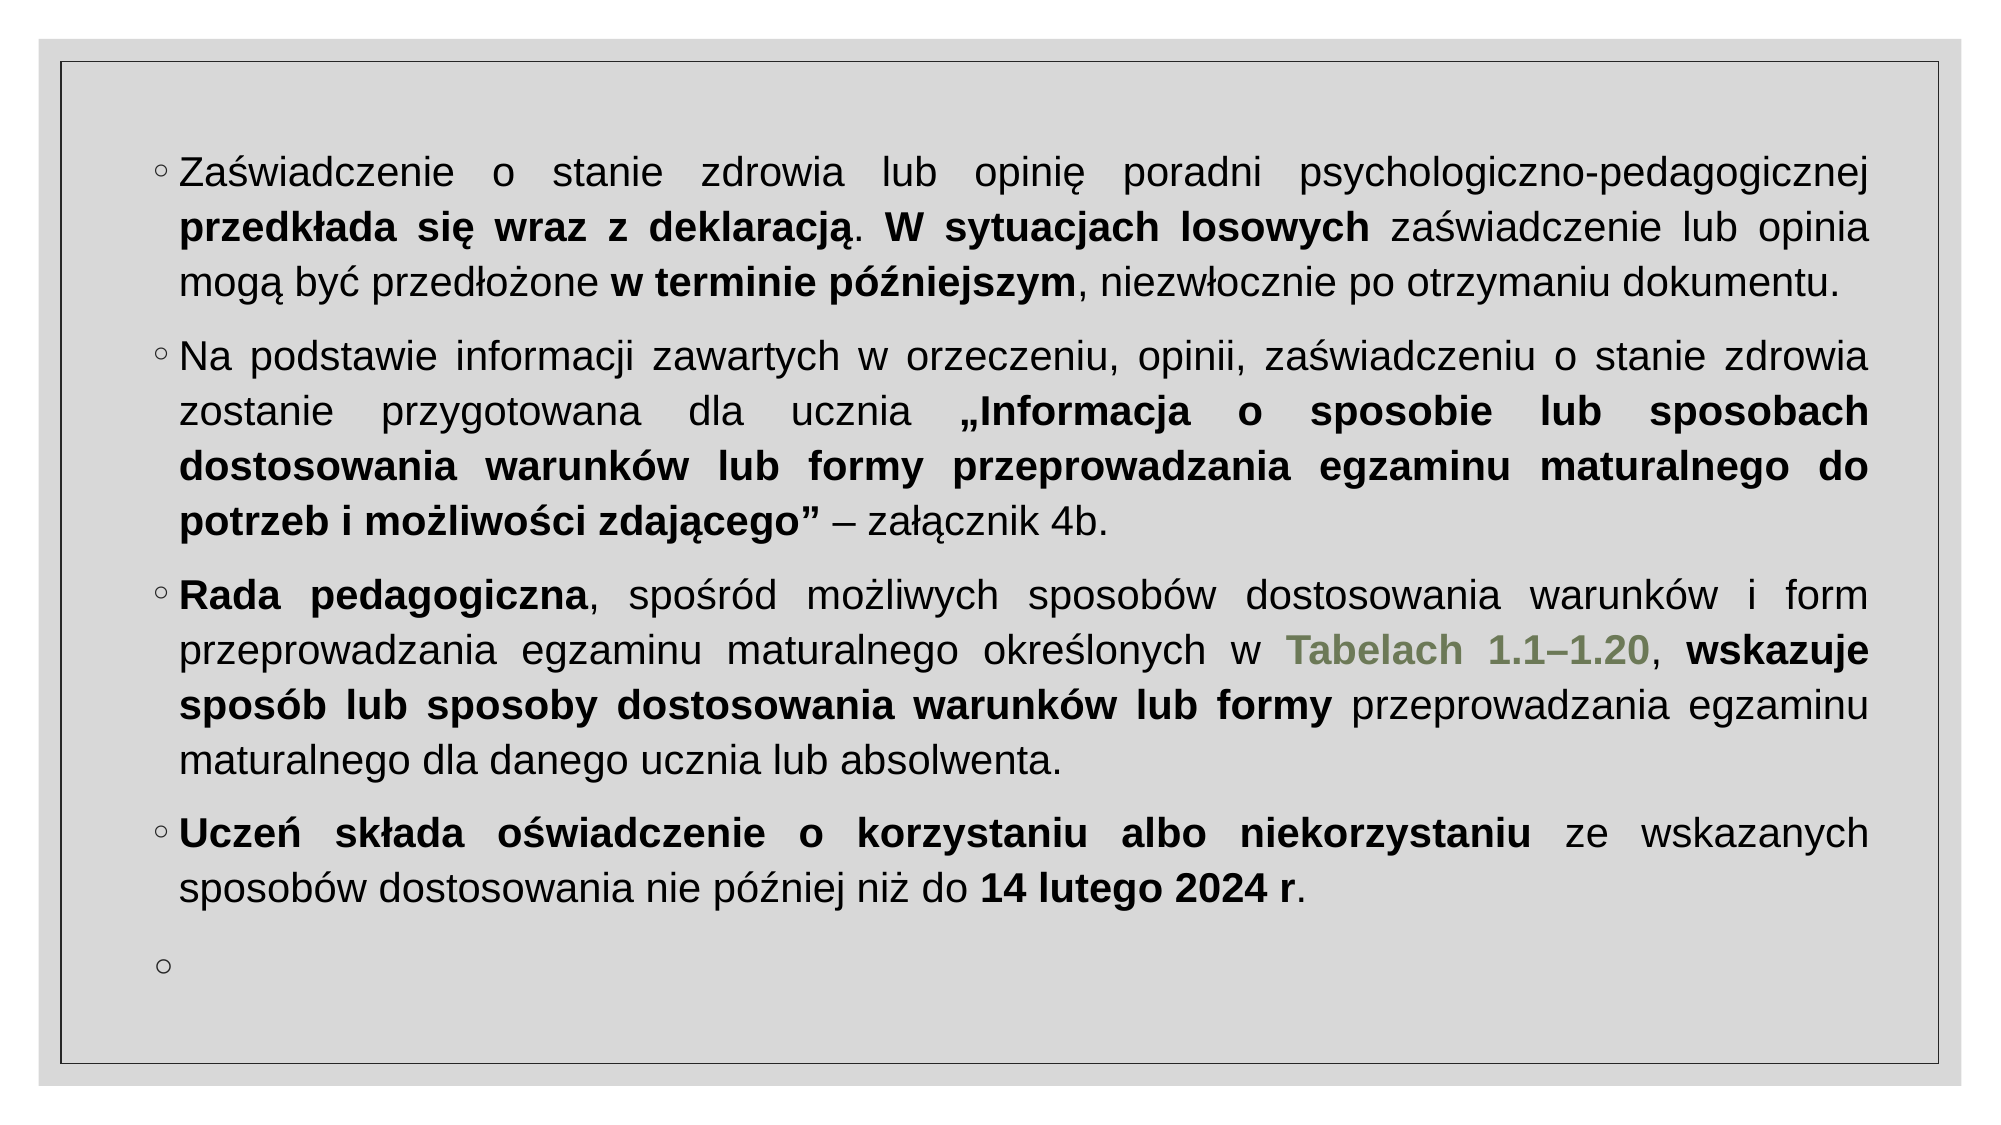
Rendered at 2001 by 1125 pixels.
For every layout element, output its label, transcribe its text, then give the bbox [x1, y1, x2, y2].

list Zaświadczenie o stanie zdrowia lub opinię poradni psychologiczno-pedagogicznej przedkłada się wraz z deklaracją. W sytuacjach losowych zaświadczenie lub opinia mogą być przedłożone w terminie późniejszym, niezwłocznie po otrzymaniu dokumentu. Na podstawie informacji zawartych w orzeczeniu, opinii, zaświadczeniu o stanie zdrowia zostanie przygotowana dla ucznia „Informacja o sposobie lub sposobach dostosowania warunków lub formy przeprowadzania egzaminu maturalnego do potrzeb i możliwości zdającego” – załącznik 4b. Rada pedagogiczna, spośród możliwych sposobów dostosowania warunków i form przeprowadzania egzaminu maturalnego określonych w Tabelach 1.1–1.20, wskazuje sposób lub sposoby dostosowania warunków lub formy przeprowadzania egzaminu maturalnego dla danego ucznia lub absolwenta. Uczeń składa oświadczenie o korzystaniu albo niekorzystaniu ze wskazanych sposobów dostosowania nie później niż do 14 lutego 2024 r. [133, 132, 1885, 1066]
